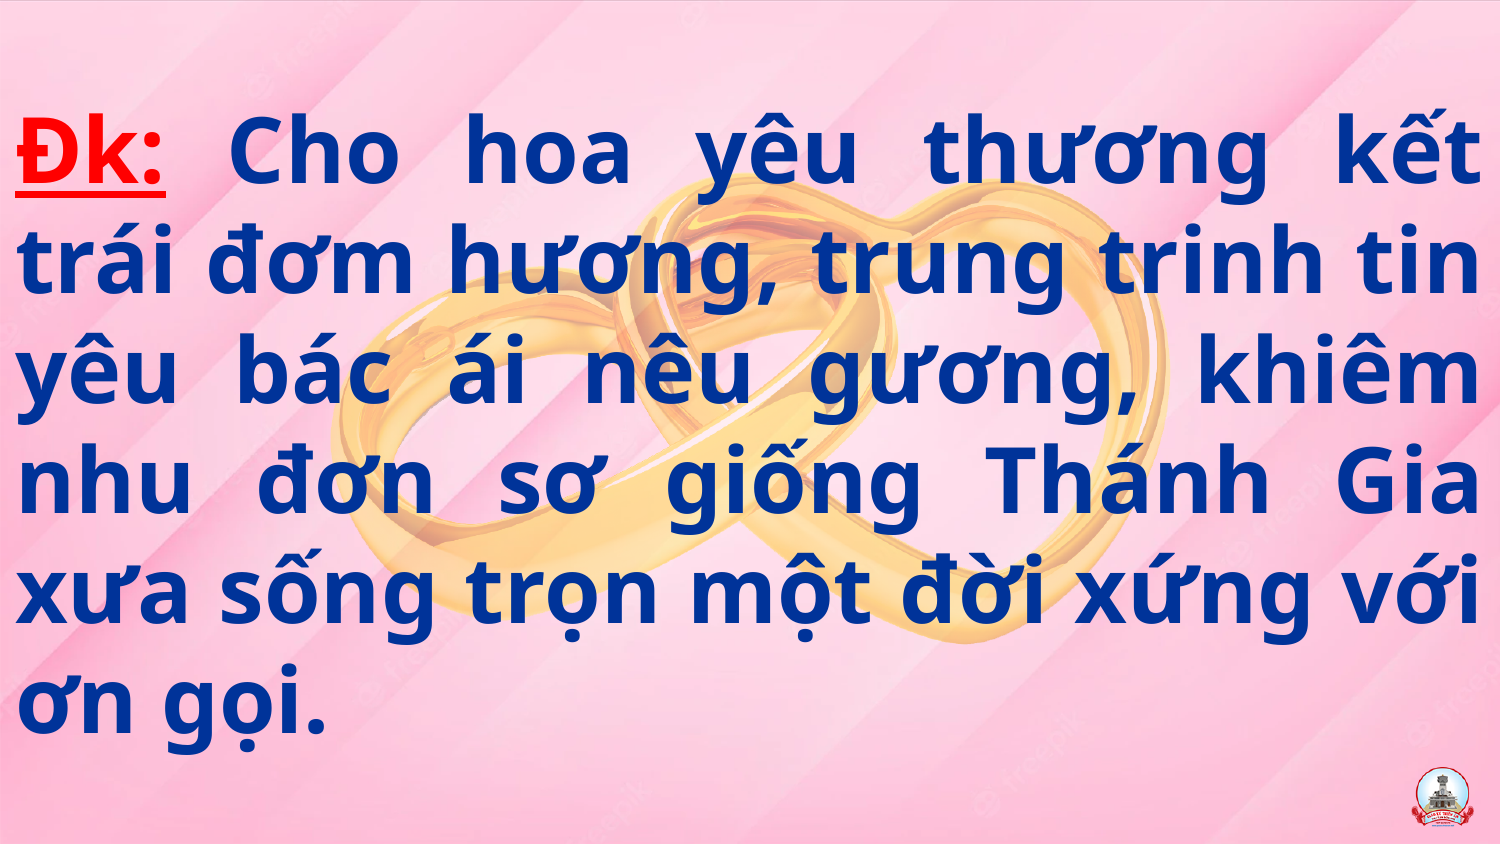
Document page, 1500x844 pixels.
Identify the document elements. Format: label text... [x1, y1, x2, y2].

subtitle Đk: Cho hoa yêu thương kết trái đơm hương, trung trinh tin yêu bác ái nêu gương, khiêm nhu đơn sơ giống Thánh Gia xưa sống trọn một đời xứng với ơn gọi. [0, 0, 1500, 844]
